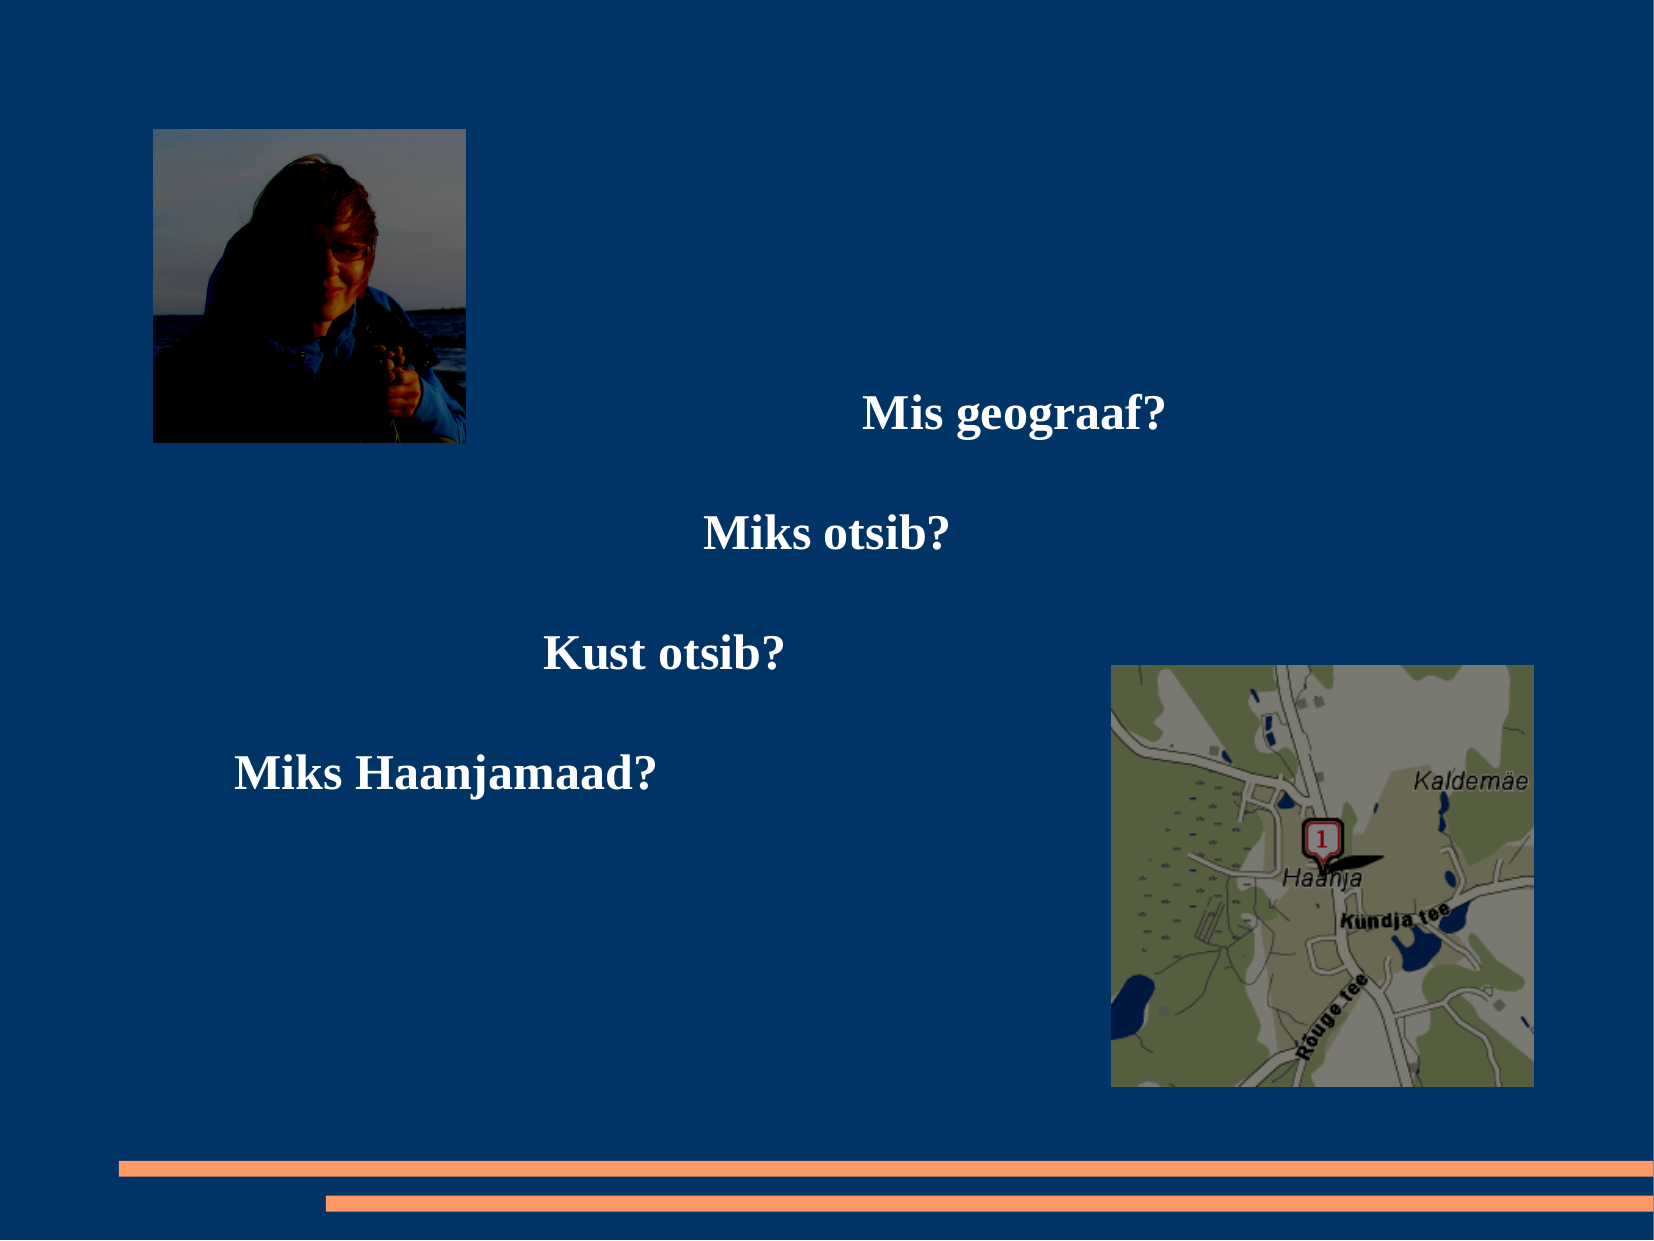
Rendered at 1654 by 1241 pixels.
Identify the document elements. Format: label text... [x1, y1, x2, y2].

picture [153, 129, 466, 443]
picture [1111, 665, 1534, 1088]
subtitle Mis geograaf? Miks otsib? Kust otsib? Miks Haanjamaad? [121, 46, 1534, 1132]
